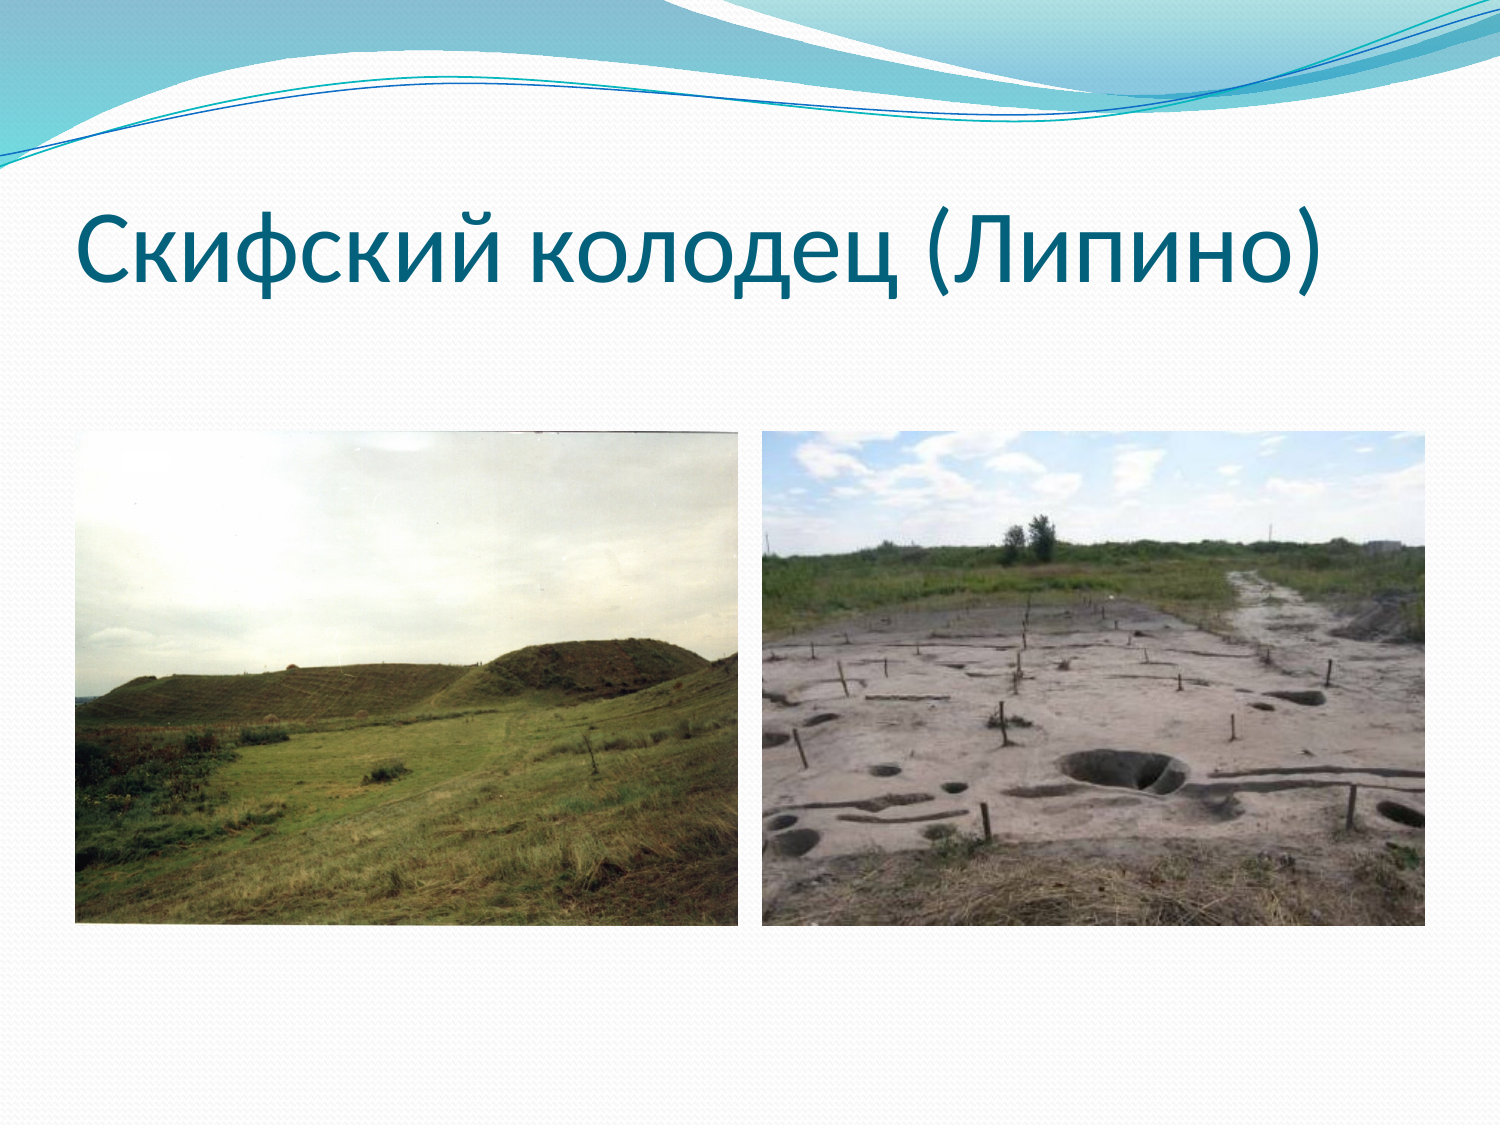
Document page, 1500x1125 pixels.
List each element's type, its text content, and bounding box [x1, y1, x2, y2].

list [74, 431, 738, 926]
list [762, 431, 1426, 926]
title Скифский колодец (Липино) [75, 115, 1425, 303]
